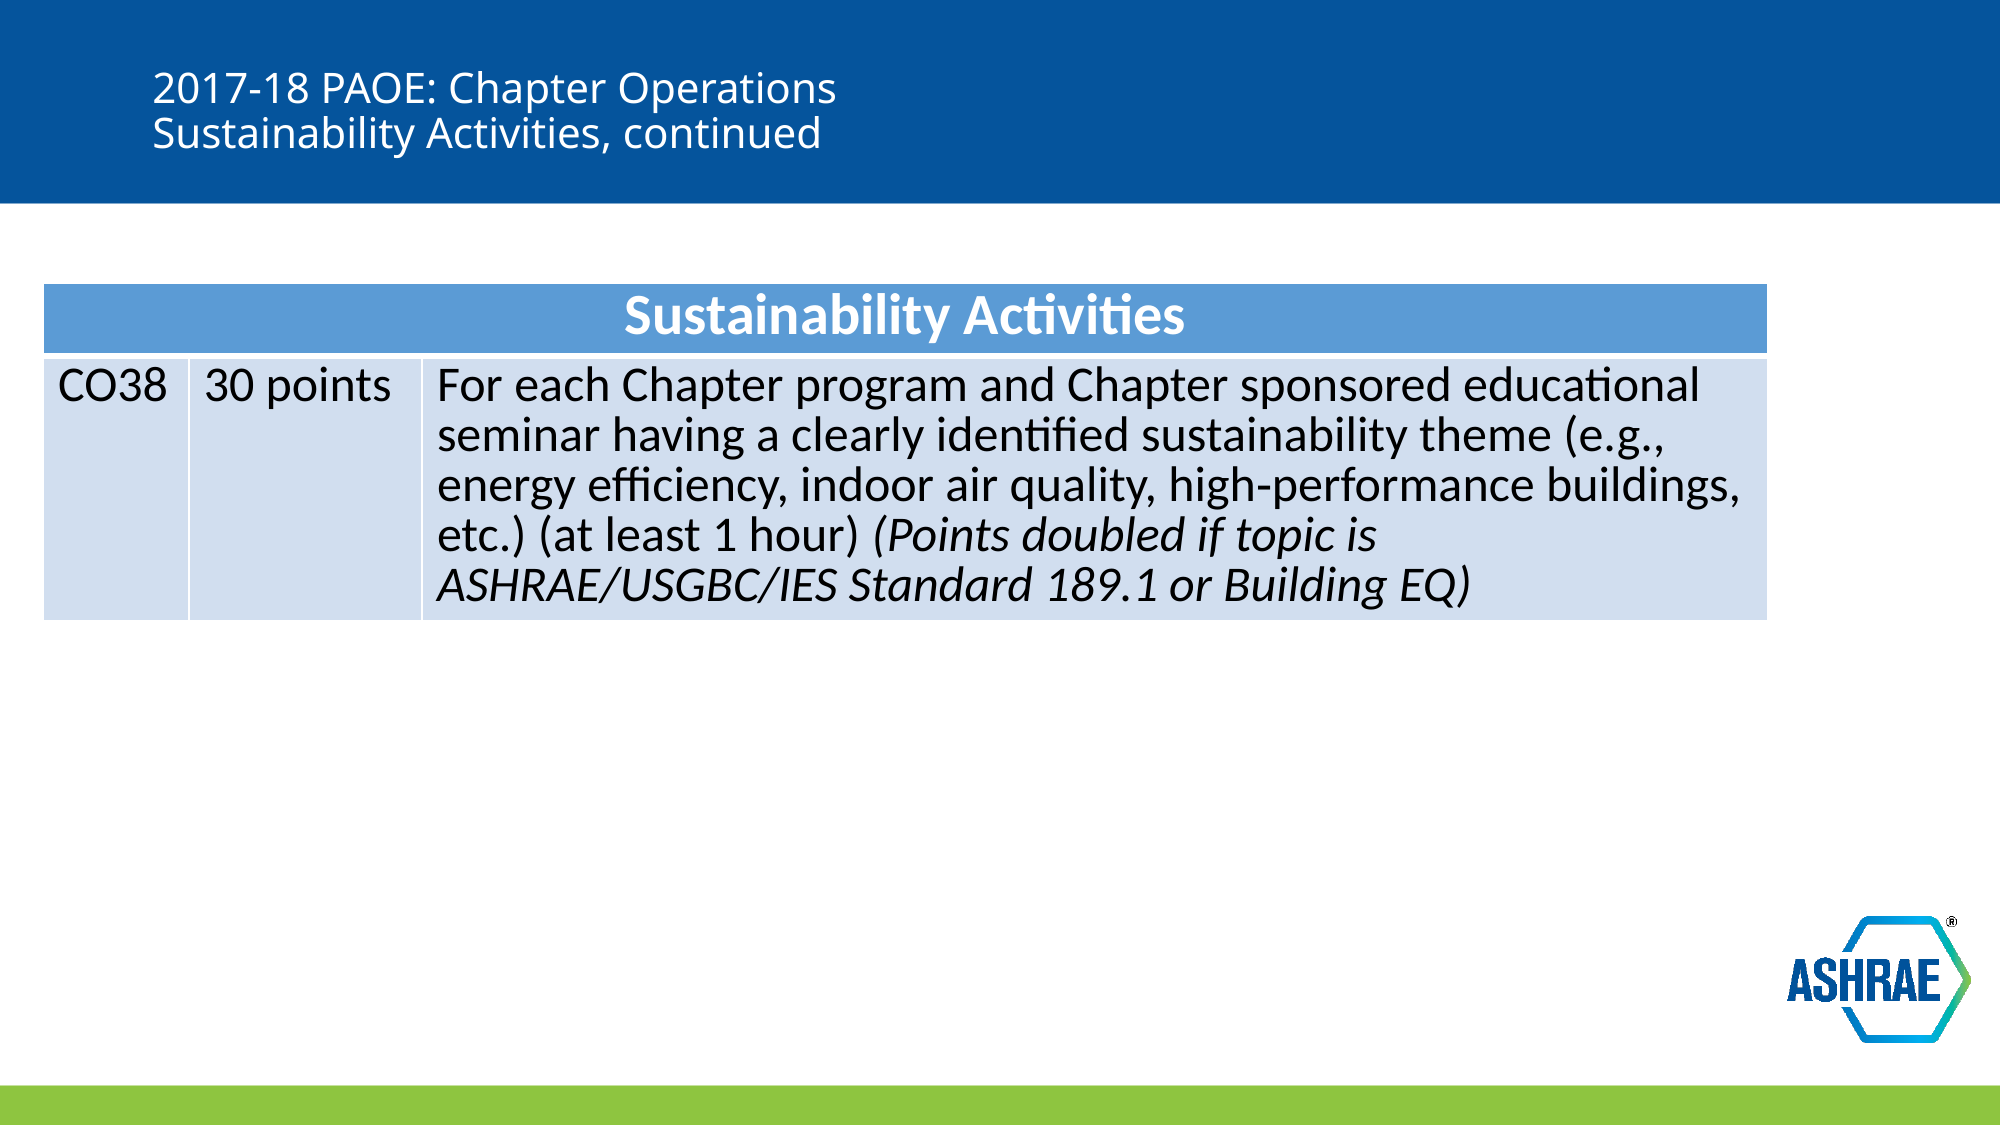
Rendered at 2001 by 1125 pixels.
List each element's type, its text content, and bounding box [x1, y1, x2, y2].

table_cell CO38 [44, 359, 188, 620]
table_header Sustainability Activities [44, 284, 1767, 353]
picture [0, 0, 2000, 1125]
title 2017-18 PAOE: Chapter Operations Sustainability Activities, continued [137, 59, 1863, 166]
table_cell 30 points [190, 359, 421, 620]
table_cell For each Chapter program and Chapter sponsored educational seminar having a clearly identified sustainability theme (e.g., energy efficiency, indoor air quality, high‐performance buildings, etc.) (at least 1 hour) (Points doubled if topic is ASHRAE/USGBC/IES Standard 189.1 or Building EQ) [423, 359, 1767, 620]
